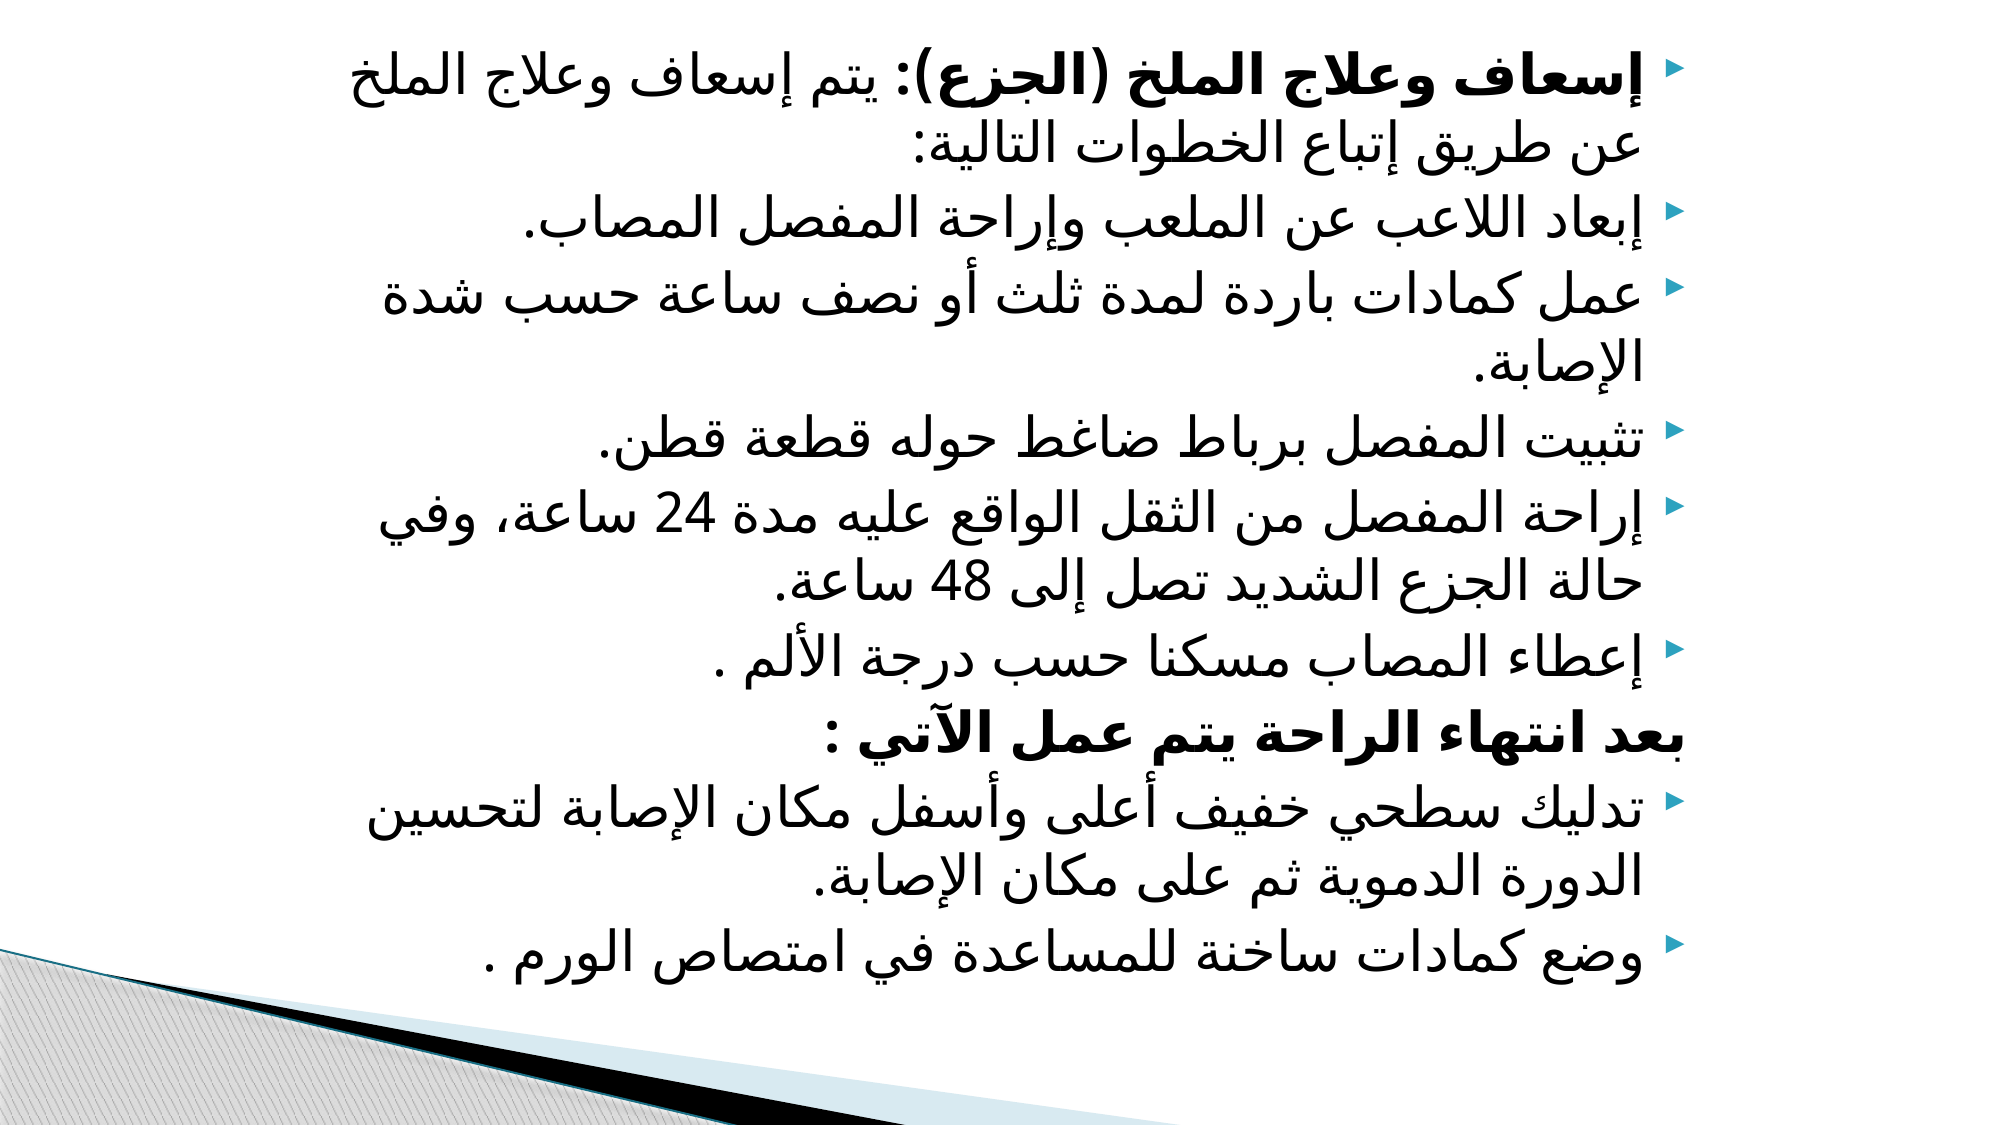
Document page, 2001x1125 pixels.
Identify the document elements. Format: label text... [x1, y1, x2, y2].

list إسعاف وعلاج الملخ (الجزع): يتم إسعاف وعلاج الملخ عن طريق إتباع الخطوات التالية: إبعاد اللاعب عن الملعب وإراحة المفصل المصاب. عمل كمادات باردة لمدة ثلث أو نصف ساعة حسب شدة الإصابة. تثبيت المفصل برباط ضاغط حوله قطعة قطن. إراحة المفصل من الثقل الواقع عليه مدة 24 ساعة، وفي حالة الجزع الشديد تصل إلى 48 ساعة. إعطاء المصاب مسكنا حسب درجة الألم . بعد انتهاء الراحة يتم عمل الآتي : تدليك سطحي خفيف أعلى وأسفل مكان الإصابة لتحسين الدورة الدموية ثم على مكان الإصابة. وضع كمادات ساخنة للمساعدة في امتصاص الورم . [267, 30, 1721, 1083]
